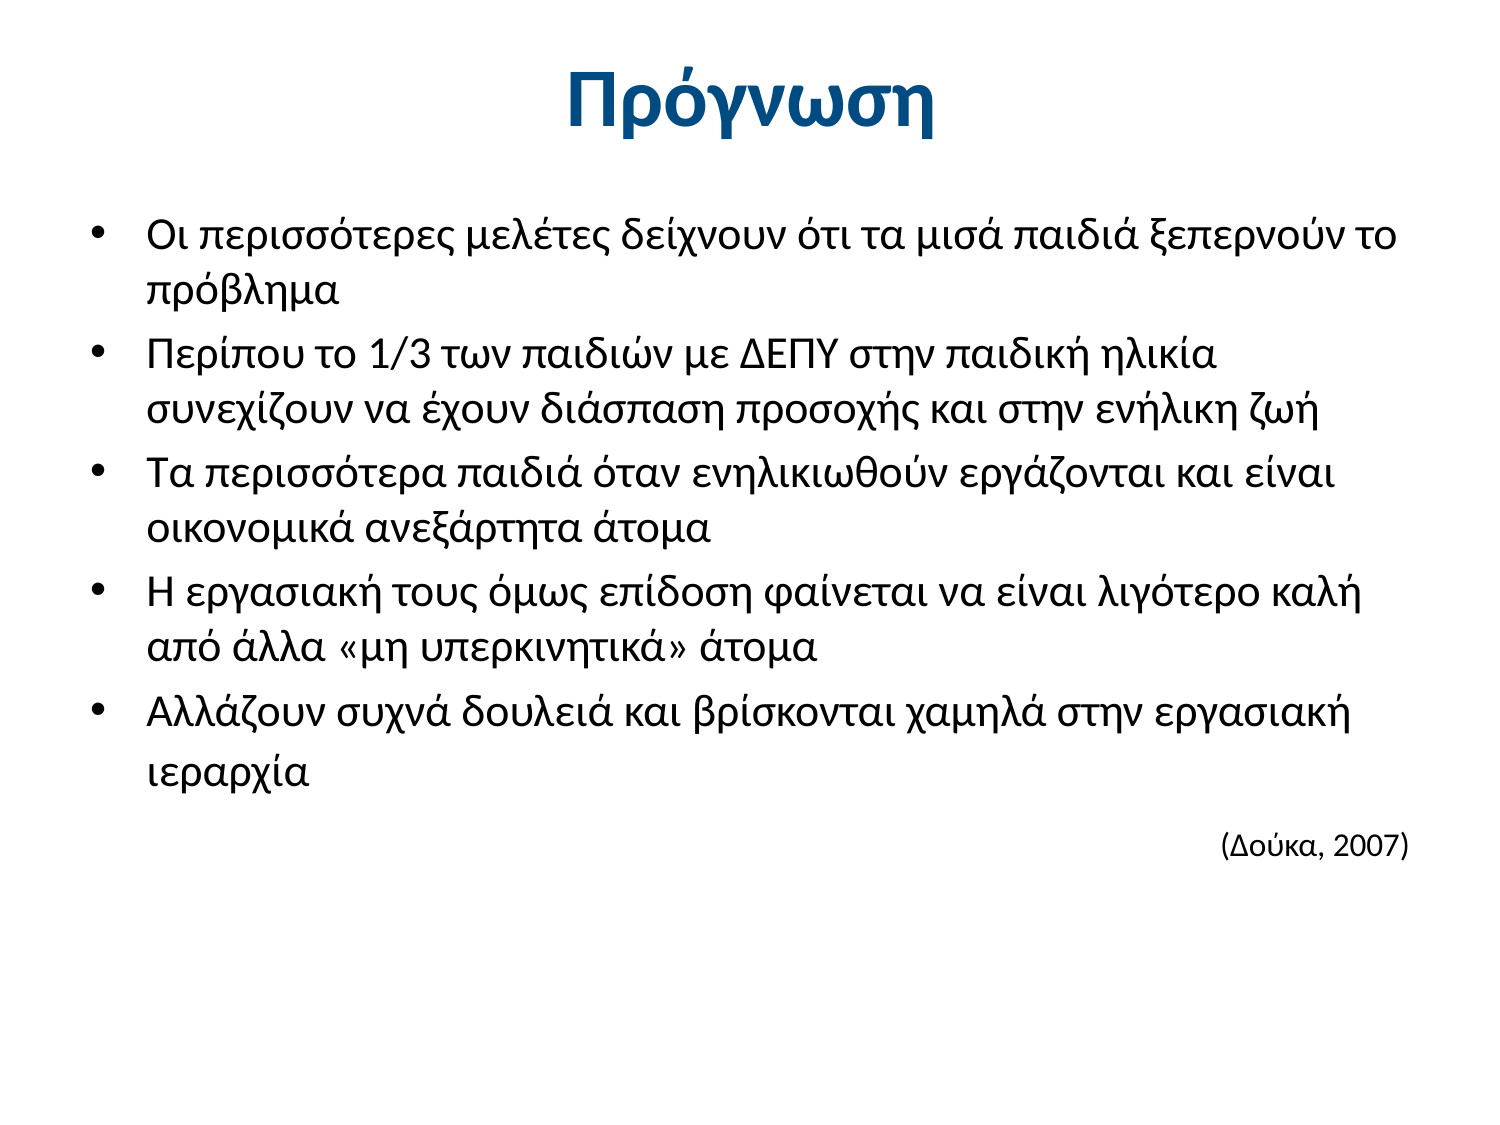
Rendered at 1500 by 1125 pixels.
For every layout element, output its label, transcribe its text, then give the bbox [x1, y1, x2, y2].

list Οι περισσότερες μελέτες δείχνουν ότι τα μισά παιδιά ξεπερνούν το πρόβλημα Περίπου το 1/3 των παιδιών με ΔΕΠΥ στην παιδική ηλικία συνεχίζουν να έχουν διάσπαση προσοχής και στην ενήλικη ζωή Τα περισσότερα παιδιά όταν ενηλικιωθούν εργάζονται και είναι οικονομικά ανεξάρτητα άτομα Η εργασιακή τους όμως επίδοση φαίνεται να είναι λιγότερο καλή από άλλα «μη υπερκινητικά» άτομα Αλλάζουν συχνά δουλειά και βρίσκονται χαμηλά στην εργασιακή ιεραρχία (Δούκα, 2007) [75, 196, 1425, 1024]
title Πρόγνωση [76, 19, 1427, 169]
